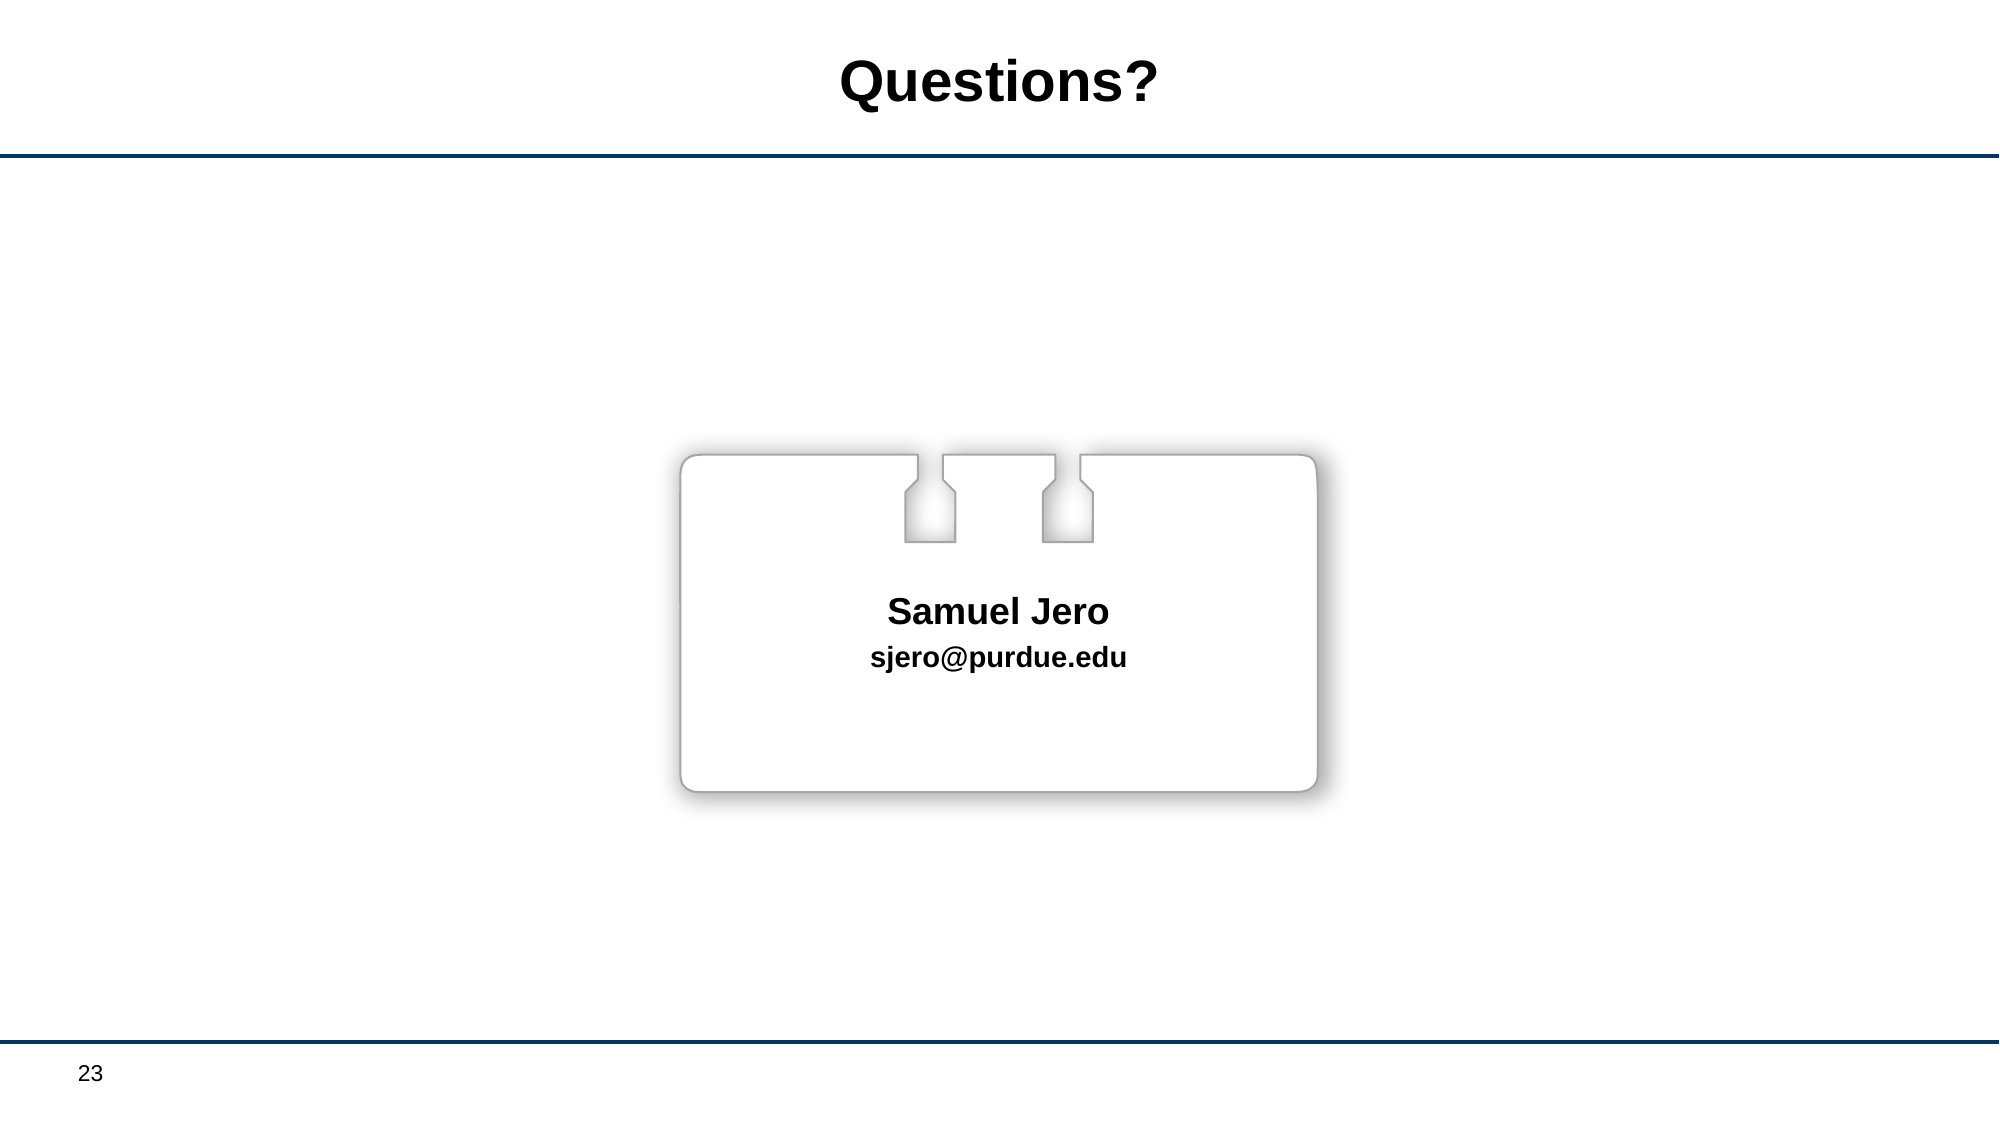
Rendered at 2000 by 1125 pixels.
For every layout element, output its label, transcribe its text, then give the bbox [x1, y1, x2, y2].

text_box [678, 452, 1320, 795]
text_box Samuel Jero sjero@purdue.edu [678, 577, 1319, 731]
title Questions? [205, 16, 1794, 151]
